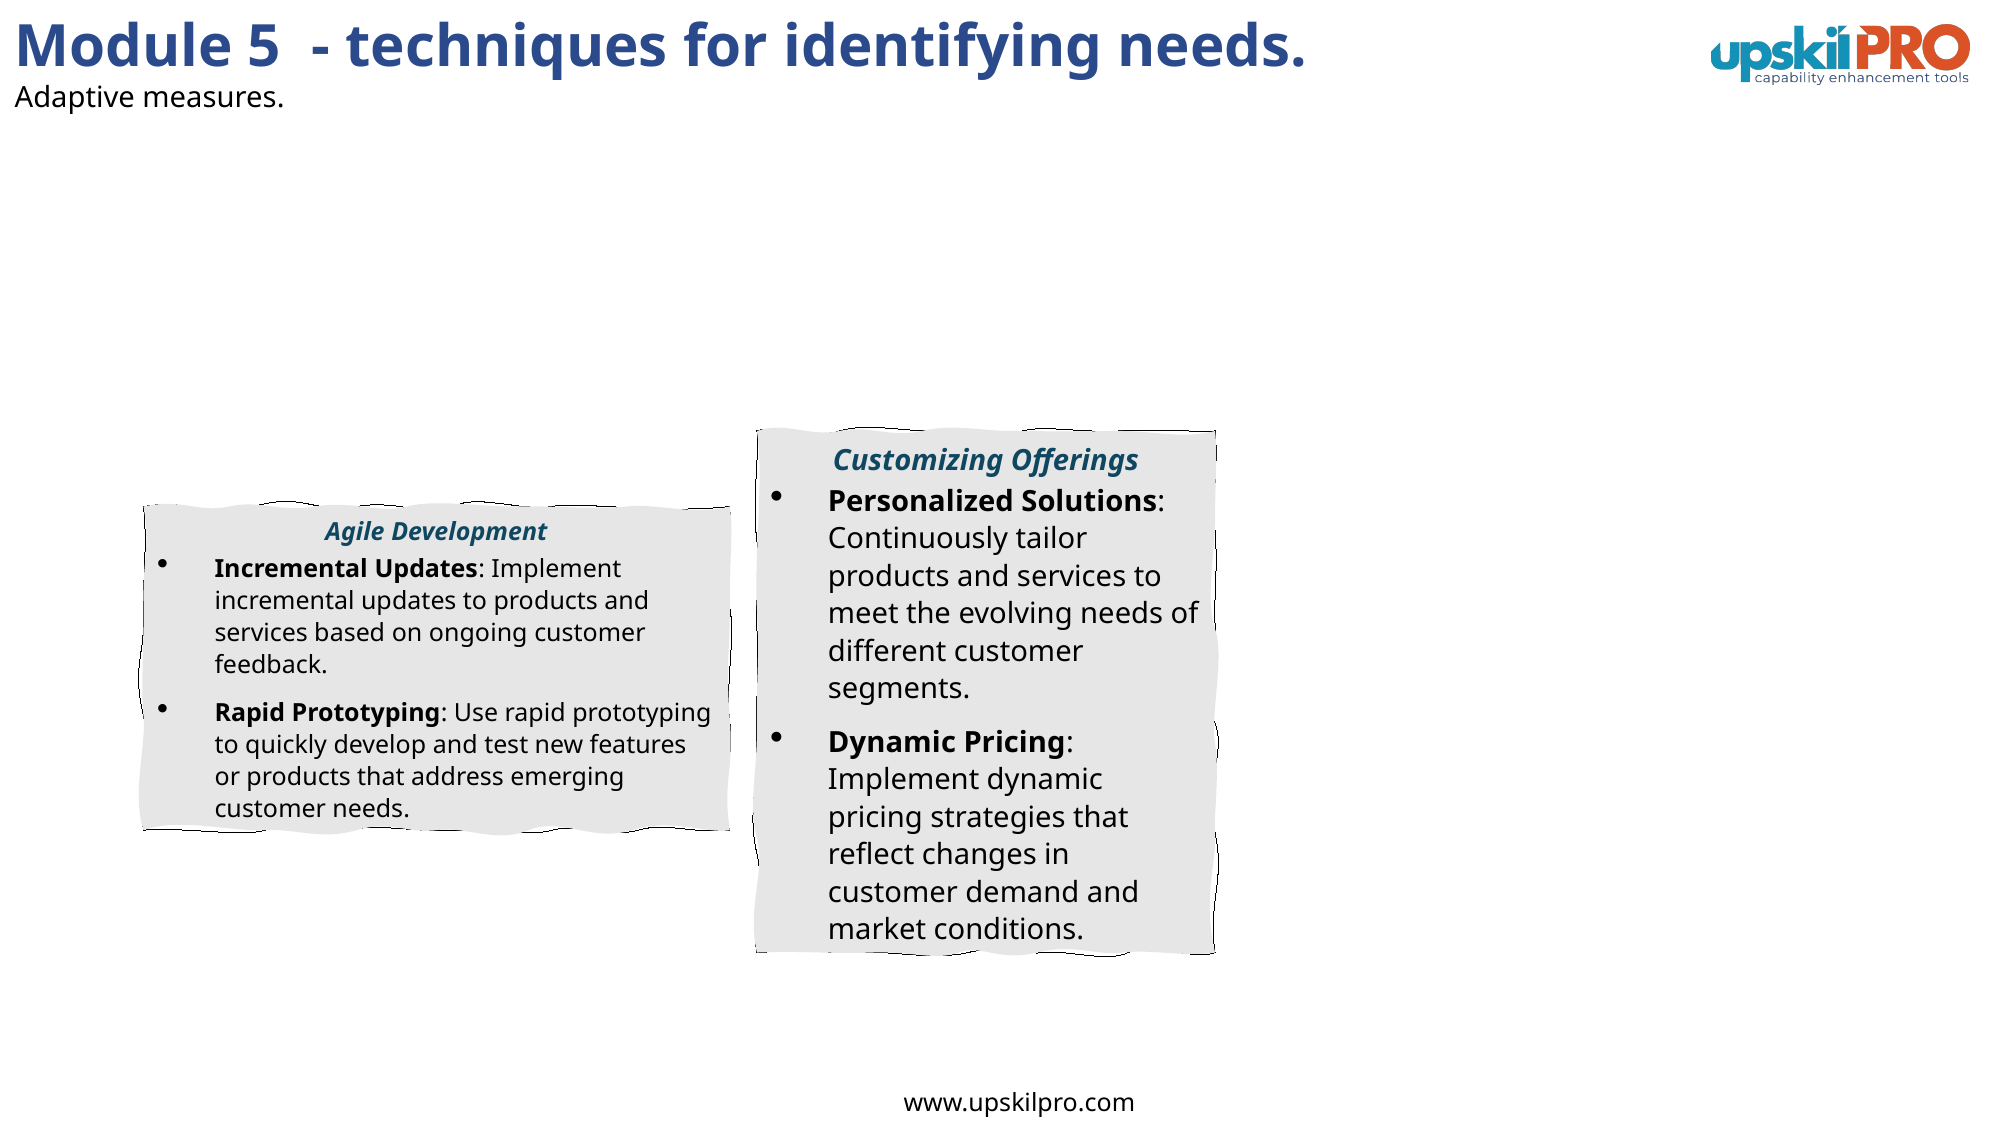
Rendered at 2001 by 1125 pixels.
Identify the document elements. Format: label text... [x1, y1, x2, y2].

text_box www.upskilpro.com [813, 1079, 1226, 1125]
text_box Agile Development Incremental Updates: Implement incremental updates to products and services based on ongoing customer feedback. Rapid Prototyping: Use rapid prototyping to quickly develop and test new features or products that address emerging customer needs. [138, 501, 732, 836]
text_box Customizing Offerings Personalized Solutions: Continuously tailor products and services to meet the evolving needs of different customer segments. Dynamic Pricing: Implement dynamic pricing strategies that reflect changes in customer demand and market conditions. [752, 427, 1219, 957]
picture [1711, 24, 1970, 85]
text_box Module 5 - techniques for identifying needs. Adaptive measures. [0, 1, 1415, 121]
